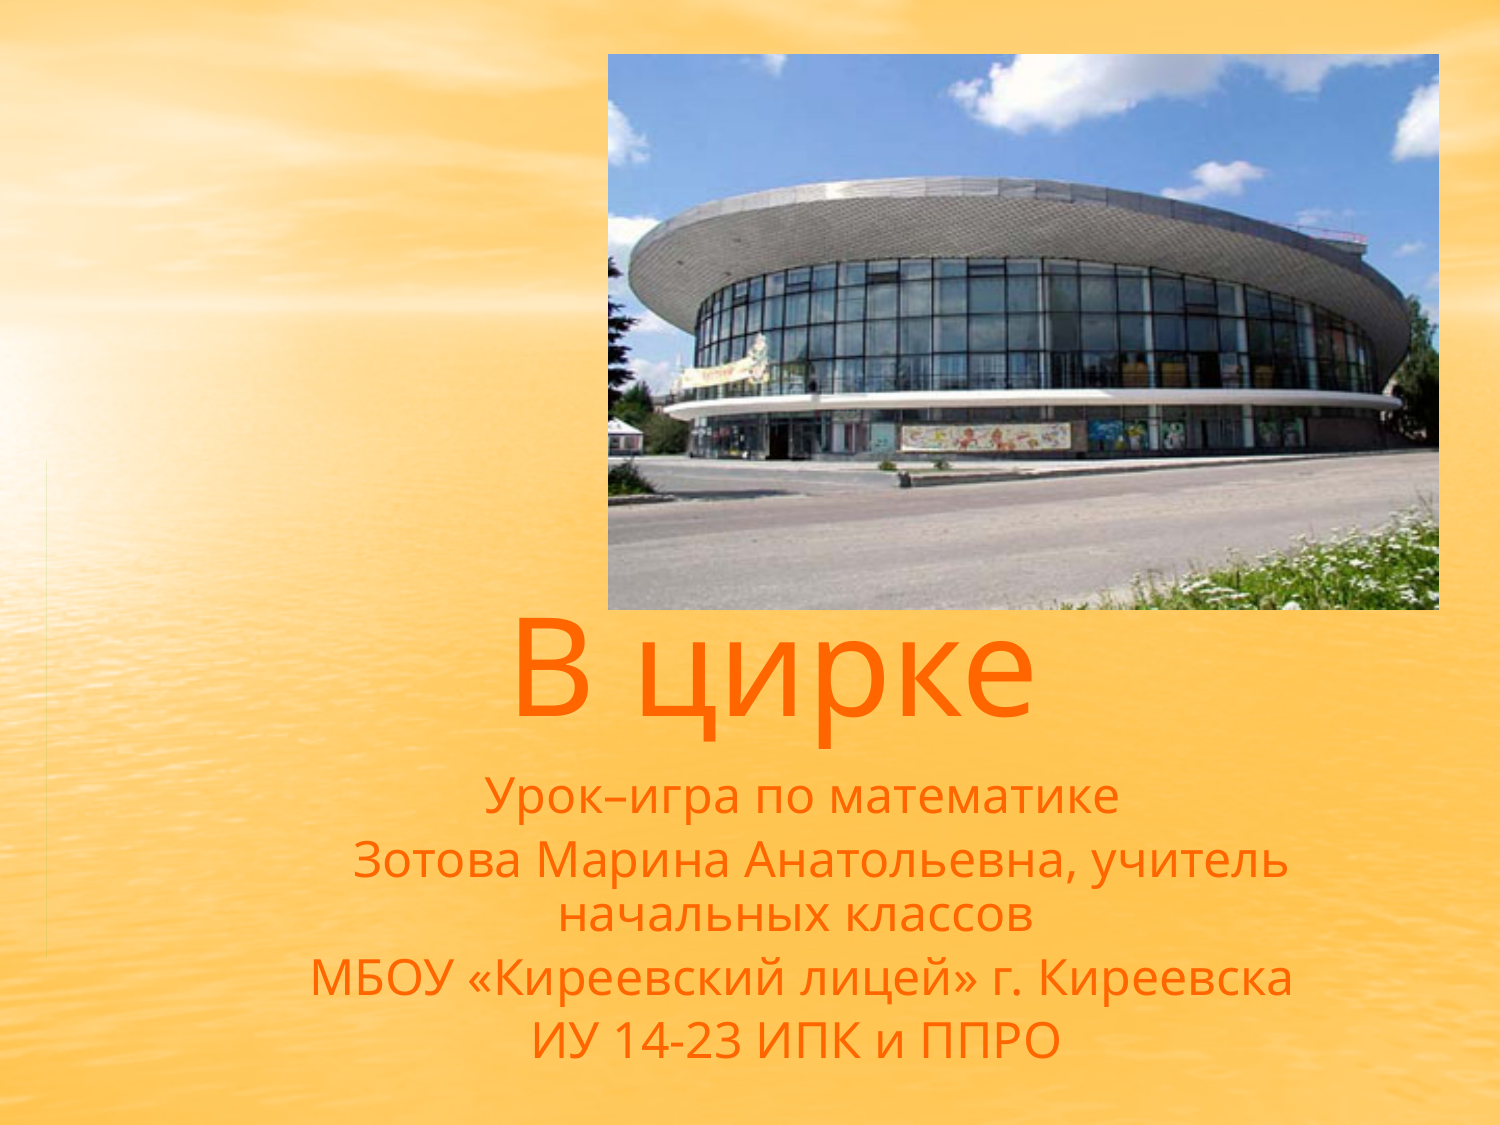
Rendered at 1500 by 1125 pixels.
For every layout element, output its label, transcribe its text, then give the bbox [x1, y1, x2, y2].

picture [608, 54, 1439, 611]
title В цирке [135, 349, 1411, 753]
subtitle Урок–игра по математике Зотова Марина Анатольевна, учитель начальных классов МБОУ «Киреевский лицей» г. Киреевска ИУ 14-23 ИПК и ППРО [277, 692, 1328, 1091]
